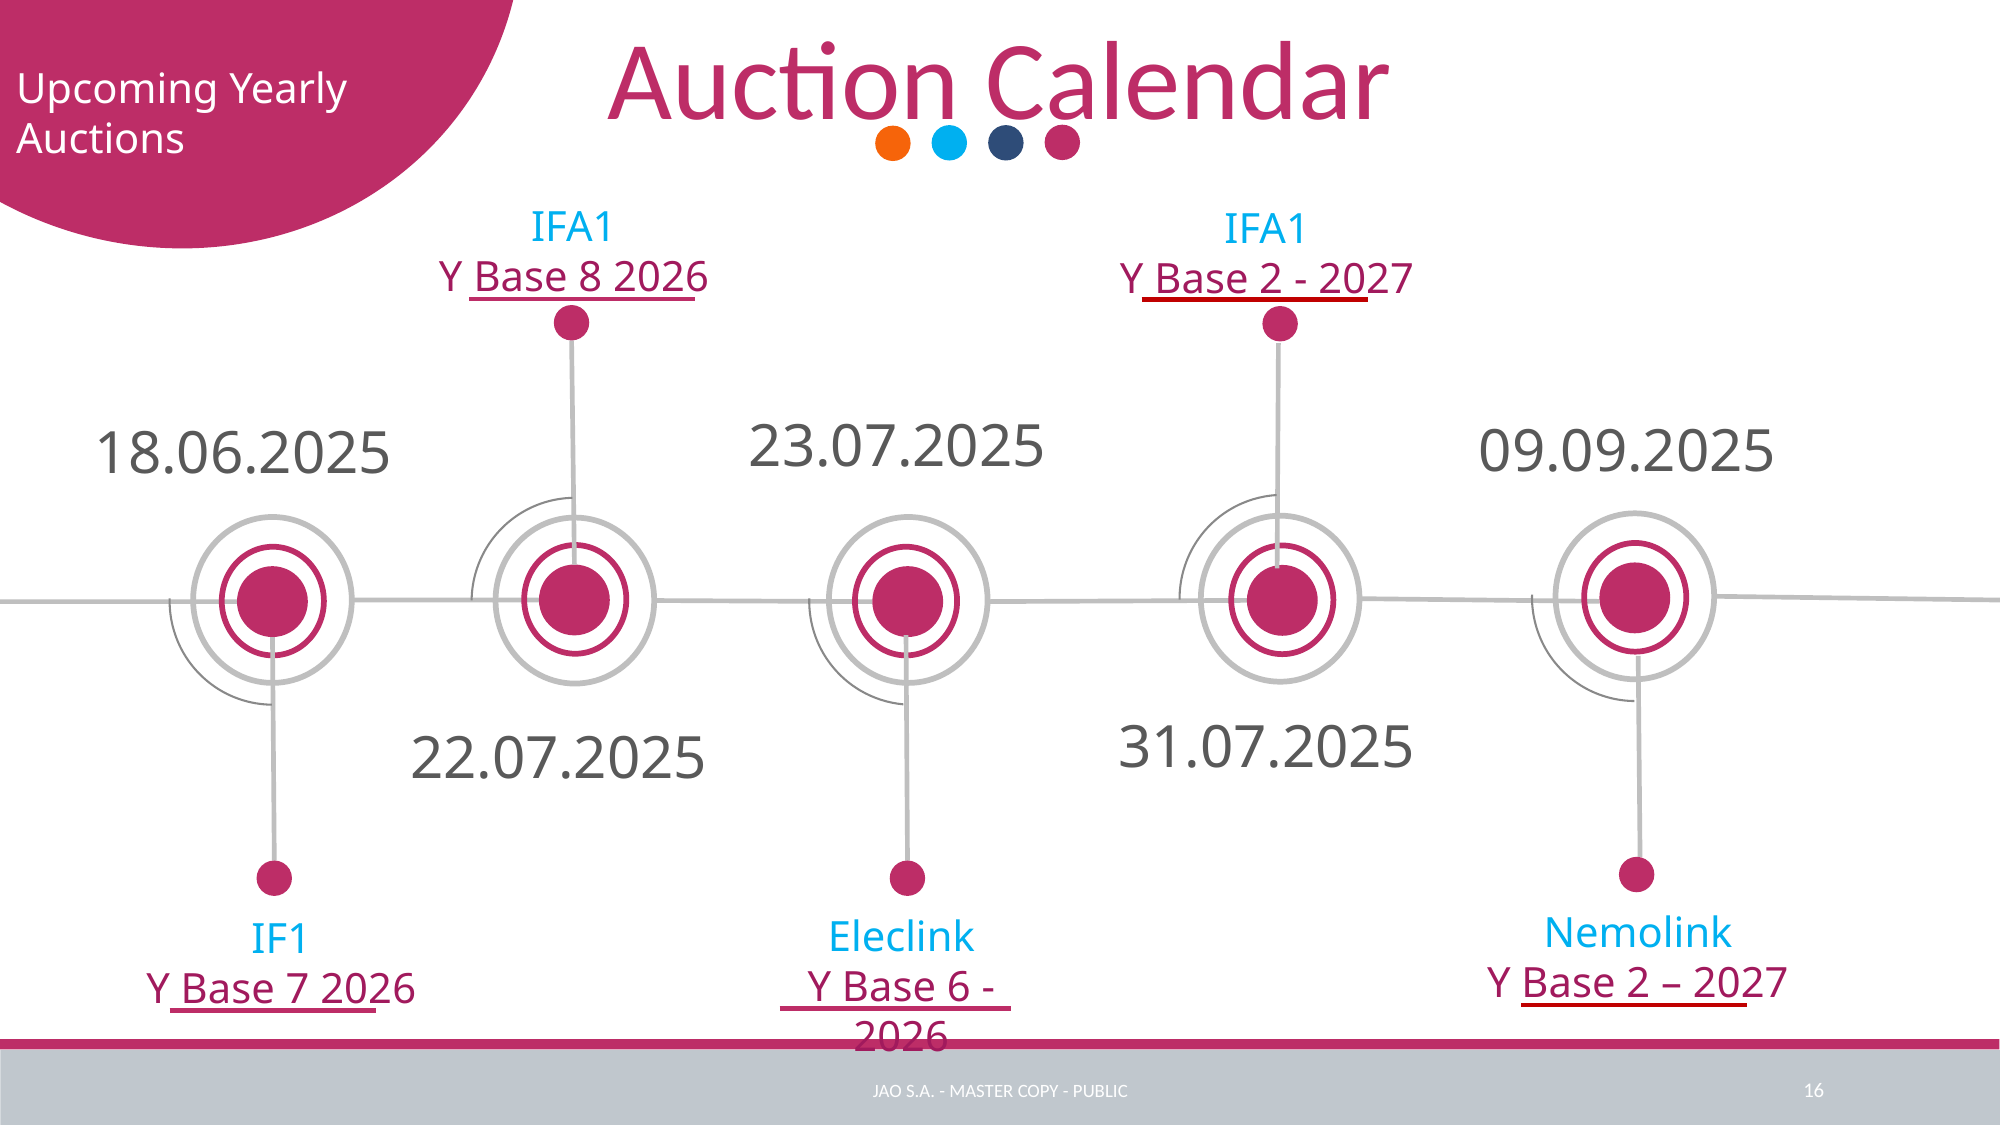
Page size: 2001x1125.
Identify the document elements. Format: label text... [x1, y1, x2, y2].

text_box [1178, 494, 1283, 599]
text_box [888, 860, 927, 898]
text_box 22.07.2025 [394, 712, 784, 798]
text_box [470, 497, 575, 602]
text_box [1713, 595, 2000, 601]
text_box IF1 Y Base 7 2026 [93, 904, 470, 1020]
text_box 18.06.2025 [79, 408, 460, 494]
footer JAO S.A. - Master Copy - Public [604, 1059, 1396, 1120]
text_box [0, 0, 515, 250]
text_box [1554, 512, 1716, 680]
text_box [1261, 310, 1300, 343]
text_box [1637, 655, 1641, 858]
text_box Nemolink Y Base 2 – 2027 [1438, 898, 1838, 1014]
text_box [191, 515, 354, 684]
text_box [1358, 598, 1600, 602]
slide_number 16 [1624, 1059, 1840, 1120]
text_box 23.07.2025 [733, 400, 1124, 486]
text_box IFA1 Y Base 2 - 2027 [1037, 194, 1498, 310]
text_box [808, 600, 913, 706]
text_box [987, 599, 1255, 603]
text_box IFA1 Y Base 8 2026 [392, 192, 756, 308]
text_box 31.07.2025 [1103, 701, 1493, 787]
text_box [874, 124, 1081, 162]
text_box [255, 859, 294, 898]
text_box [494, 516, 656, 685]
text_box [653, 599, 873, 603]
text_box Eleclink Y Base 6 - 2026 [752, 902, 1051, 1068]
text_box [1617, 855, 1656, 894]
text_box [827, 515, 989, 684]
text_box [271, 636, 275, 862]
text_box [1531, 596, 1636, 703]
text_box Upcoming Yearly Auctions [1, 54, 497, 170]
text_box [168, 600, 273, 706]
text_box [1200, 514, 1361, 684]
text_box Auction Calendar [576, 0, 1424, 150]
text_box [571, 339, 575, 565]
text_box [552, 308, 591, 342]
text_box 09.09.2025 [1464, 405, 1854, 491]
